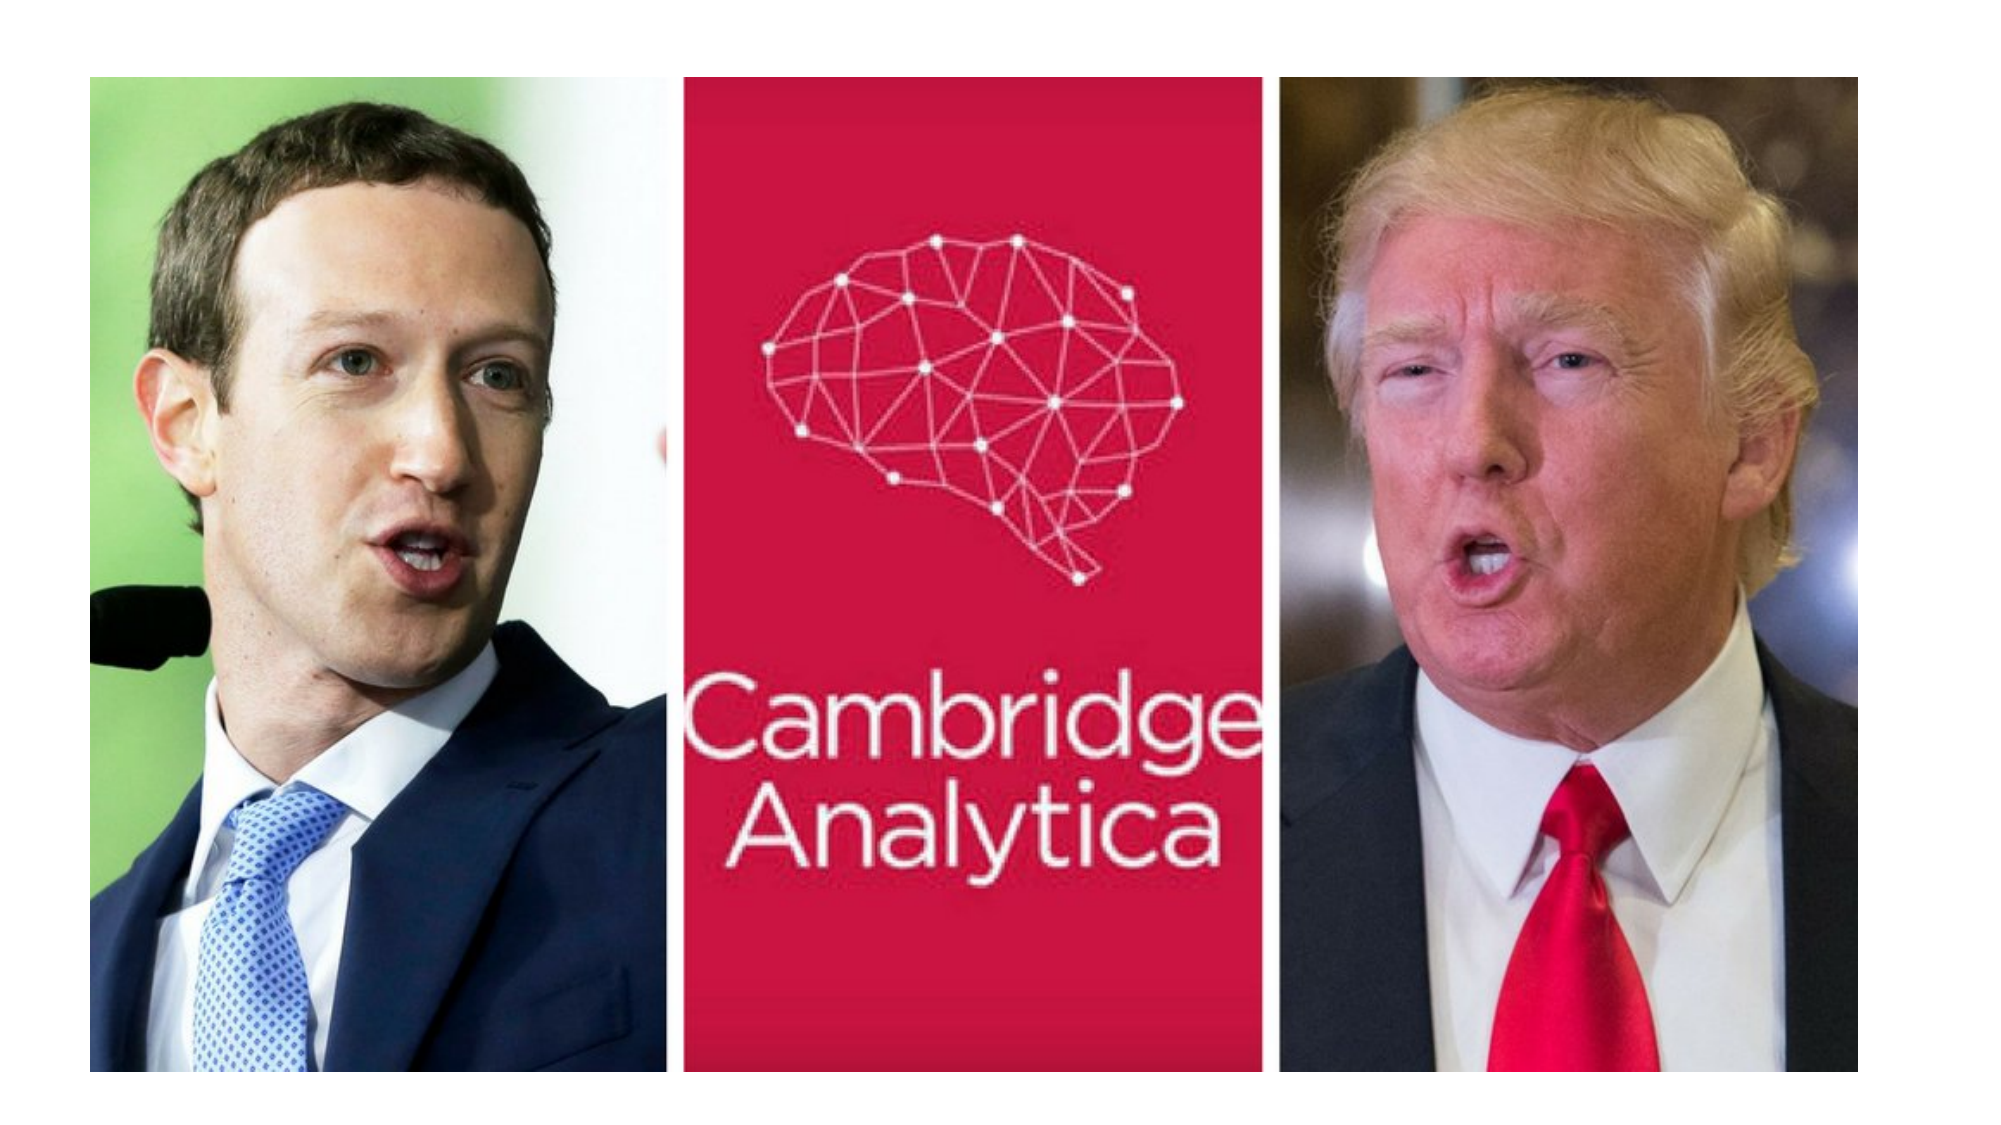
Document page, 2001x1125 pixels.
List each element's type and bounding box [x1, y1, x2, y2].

list [90, 77, 1858, 1072]
